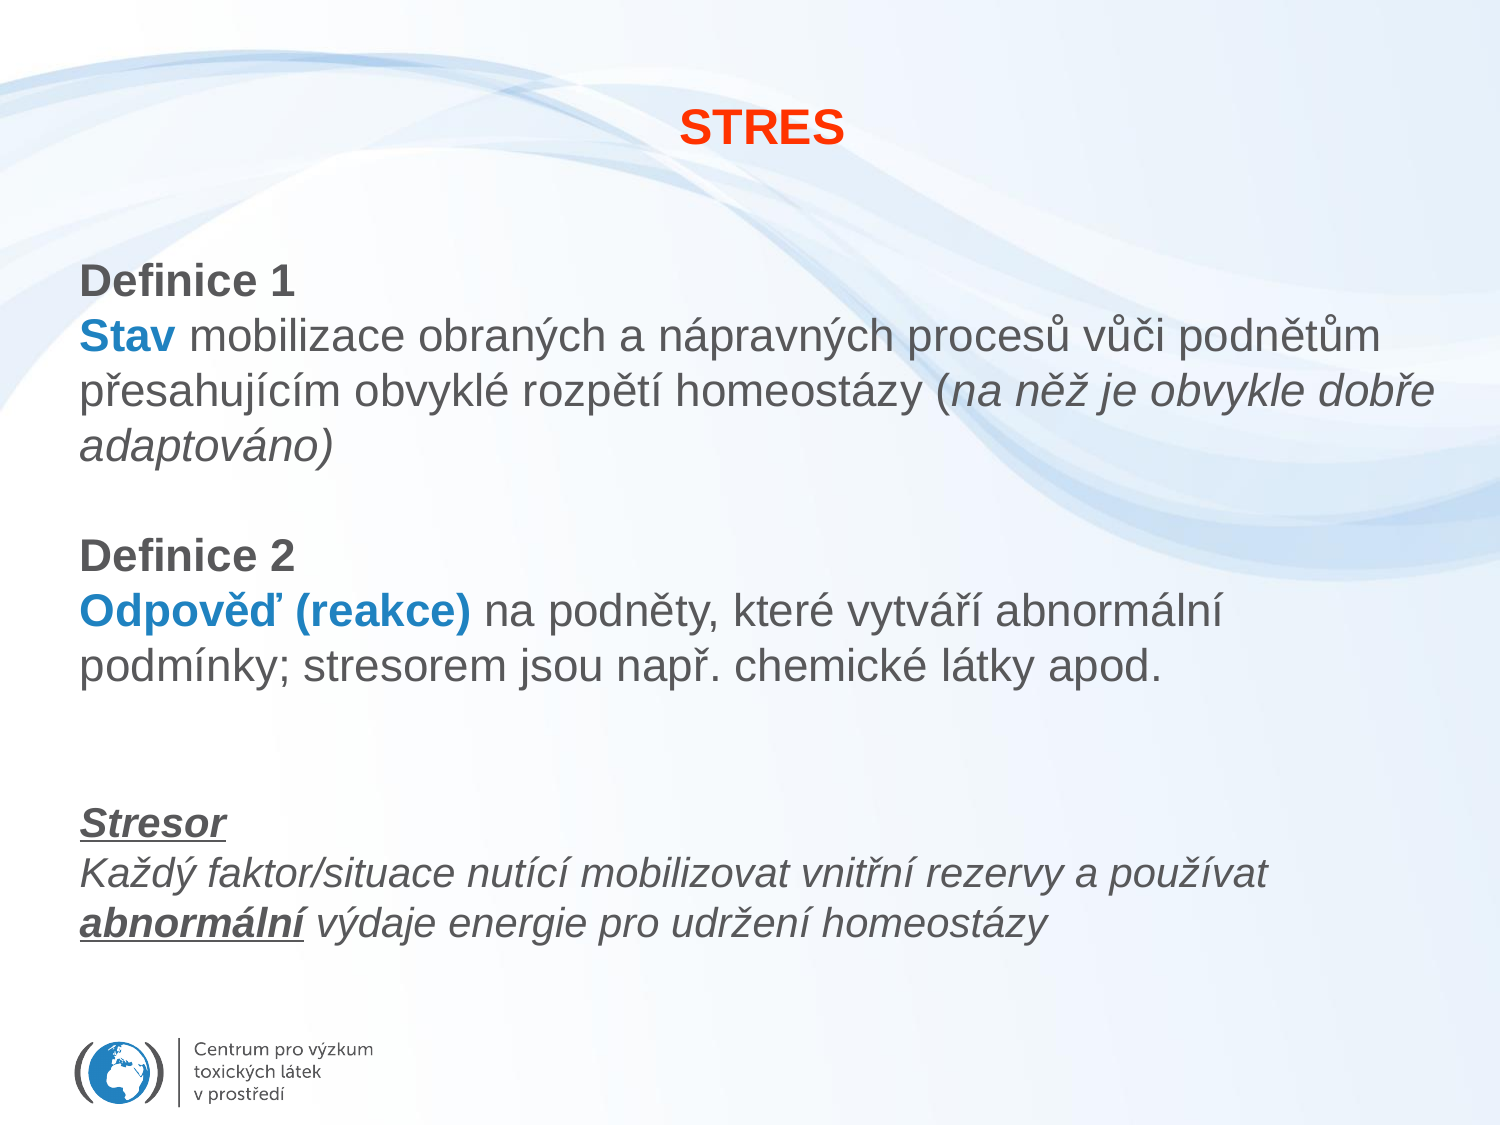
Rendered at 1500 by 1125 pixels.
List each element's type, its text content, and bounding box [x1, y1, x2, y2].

text_box STRES [75, 87, 1450, 163]
text_box Definice 1 Stav mobilizace obraných a nápravných procesů vůči podnětům přesahujícím obvyklé rozpětí homeostázy (na něž je obvykle dobře adaptováno) Definice 2 Odpověď (reakce) na podněty, které vytváří abnormální podmínky; stresorem jsou např. chemické látky apod. Stresor Každý faktor/situace nutící mobilizovat vnitřní rezervy a používat abnormální výdaje energie pro udržení homeostázy [64, 243, 1461, 1009]
picture [0, 0, 1500, 1125]
